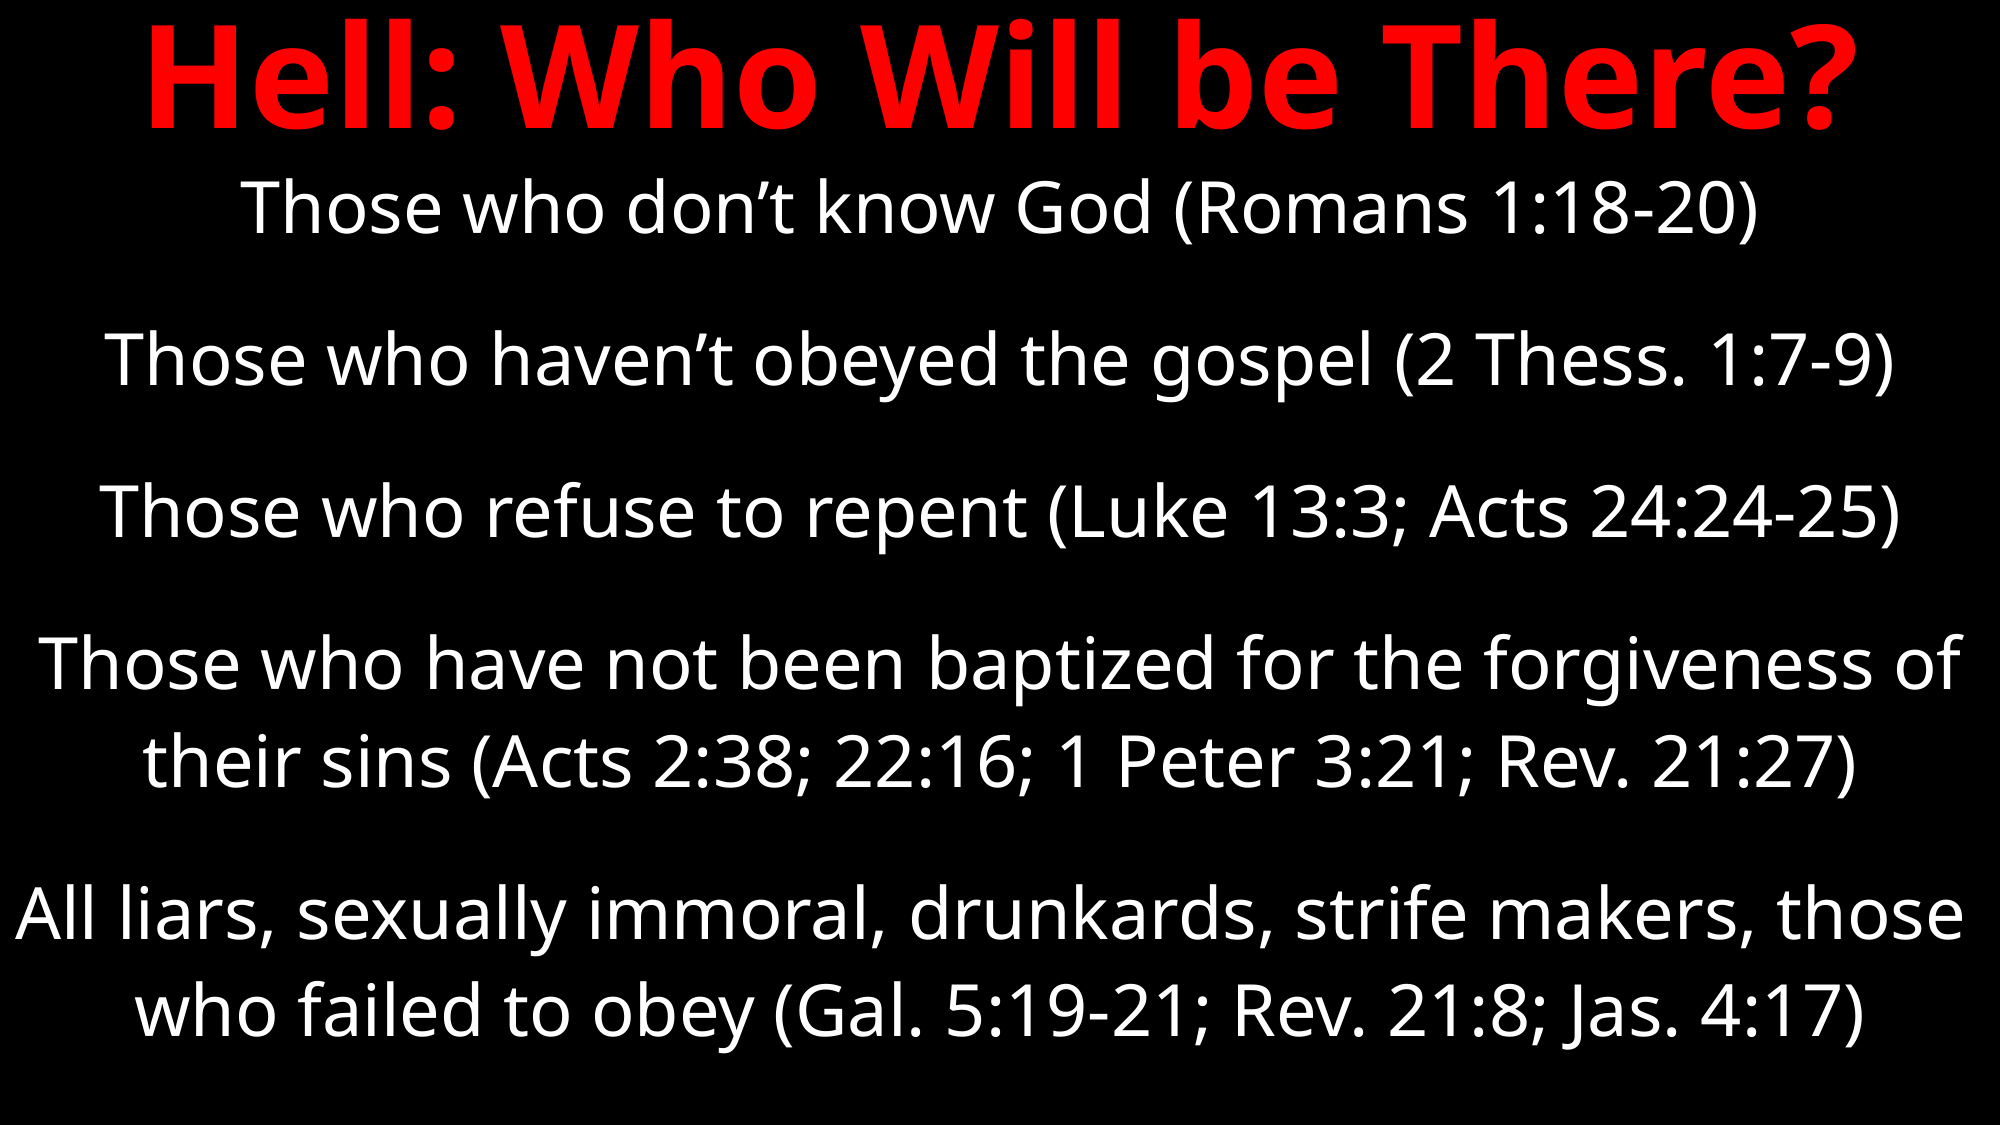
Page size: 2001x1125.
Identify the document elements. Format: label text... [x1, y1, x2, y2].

title Hell: Who Will be There? [0, 0, 2000, 163]
list Those who don’t know God (Romans 1:18-20) Those who haven’t obeyed the gospel (2 Thess. 1:7-9) Those who refuse to repent (Luke 13:3; Acts 24:24-25) Those who have not been baptized for the forgiveness of their sins (Acts 2:38; 22:16; 1 Peter 3:21; Rev. 21:27) All liars, sexually immoral, drunkards, strife makers, those who failed to obey (Gal. 5:19-21; Rev. 21:8; Jas. 4:17) [0, 163, 2000, 1125]
